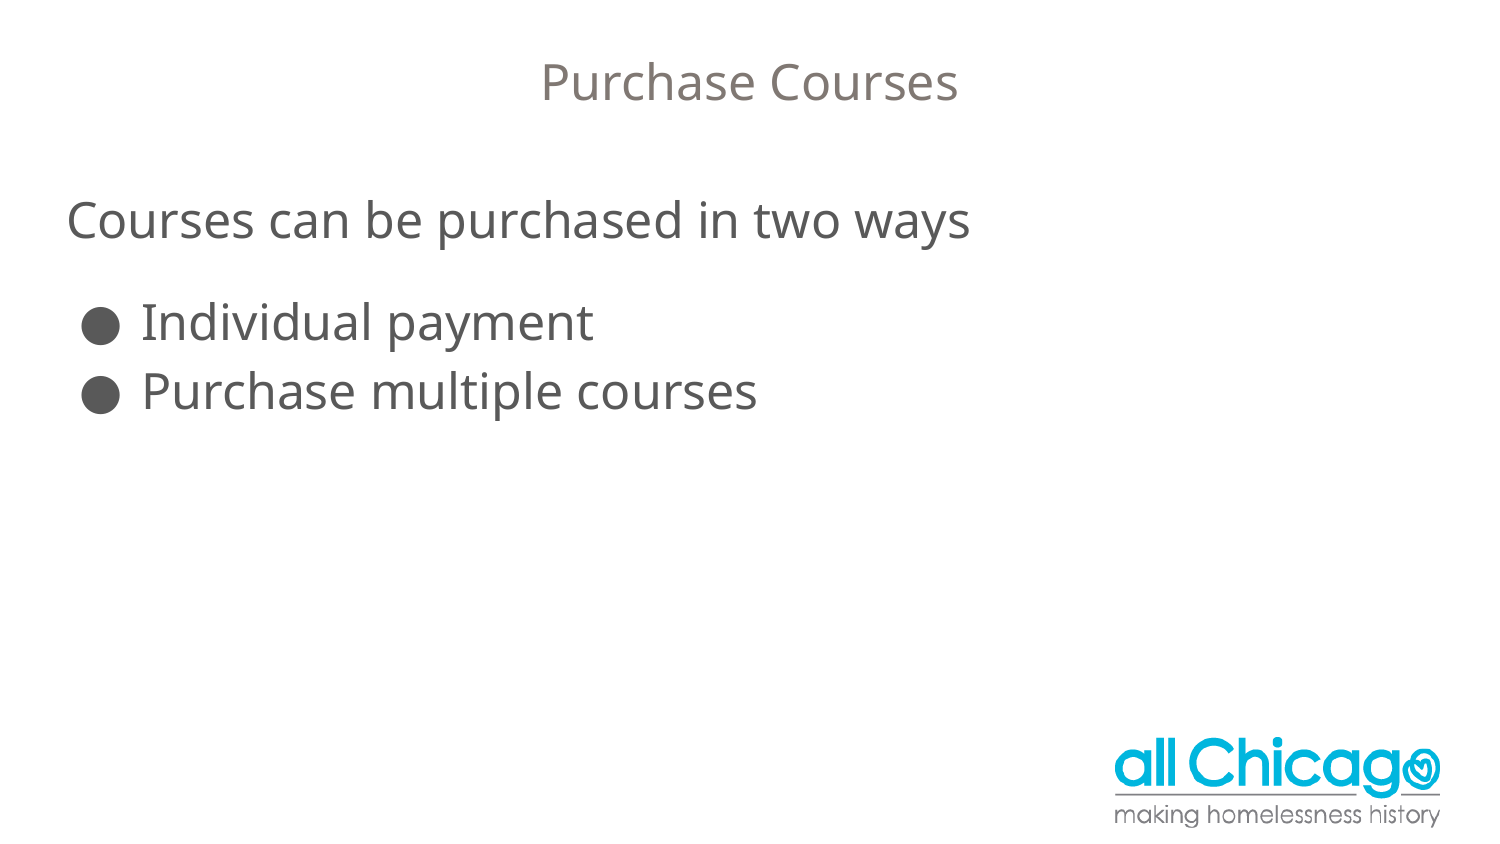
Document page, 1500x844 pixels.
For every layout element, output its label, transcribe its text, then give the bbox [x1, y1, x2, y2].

picture [1115, 737, 1440, 828]
title Purchase Courses [51, 35, 1449, 130]
list Courses can be purchased in two ways Individual payment Purchase multiple courses [51, 164, 1449, 730]
